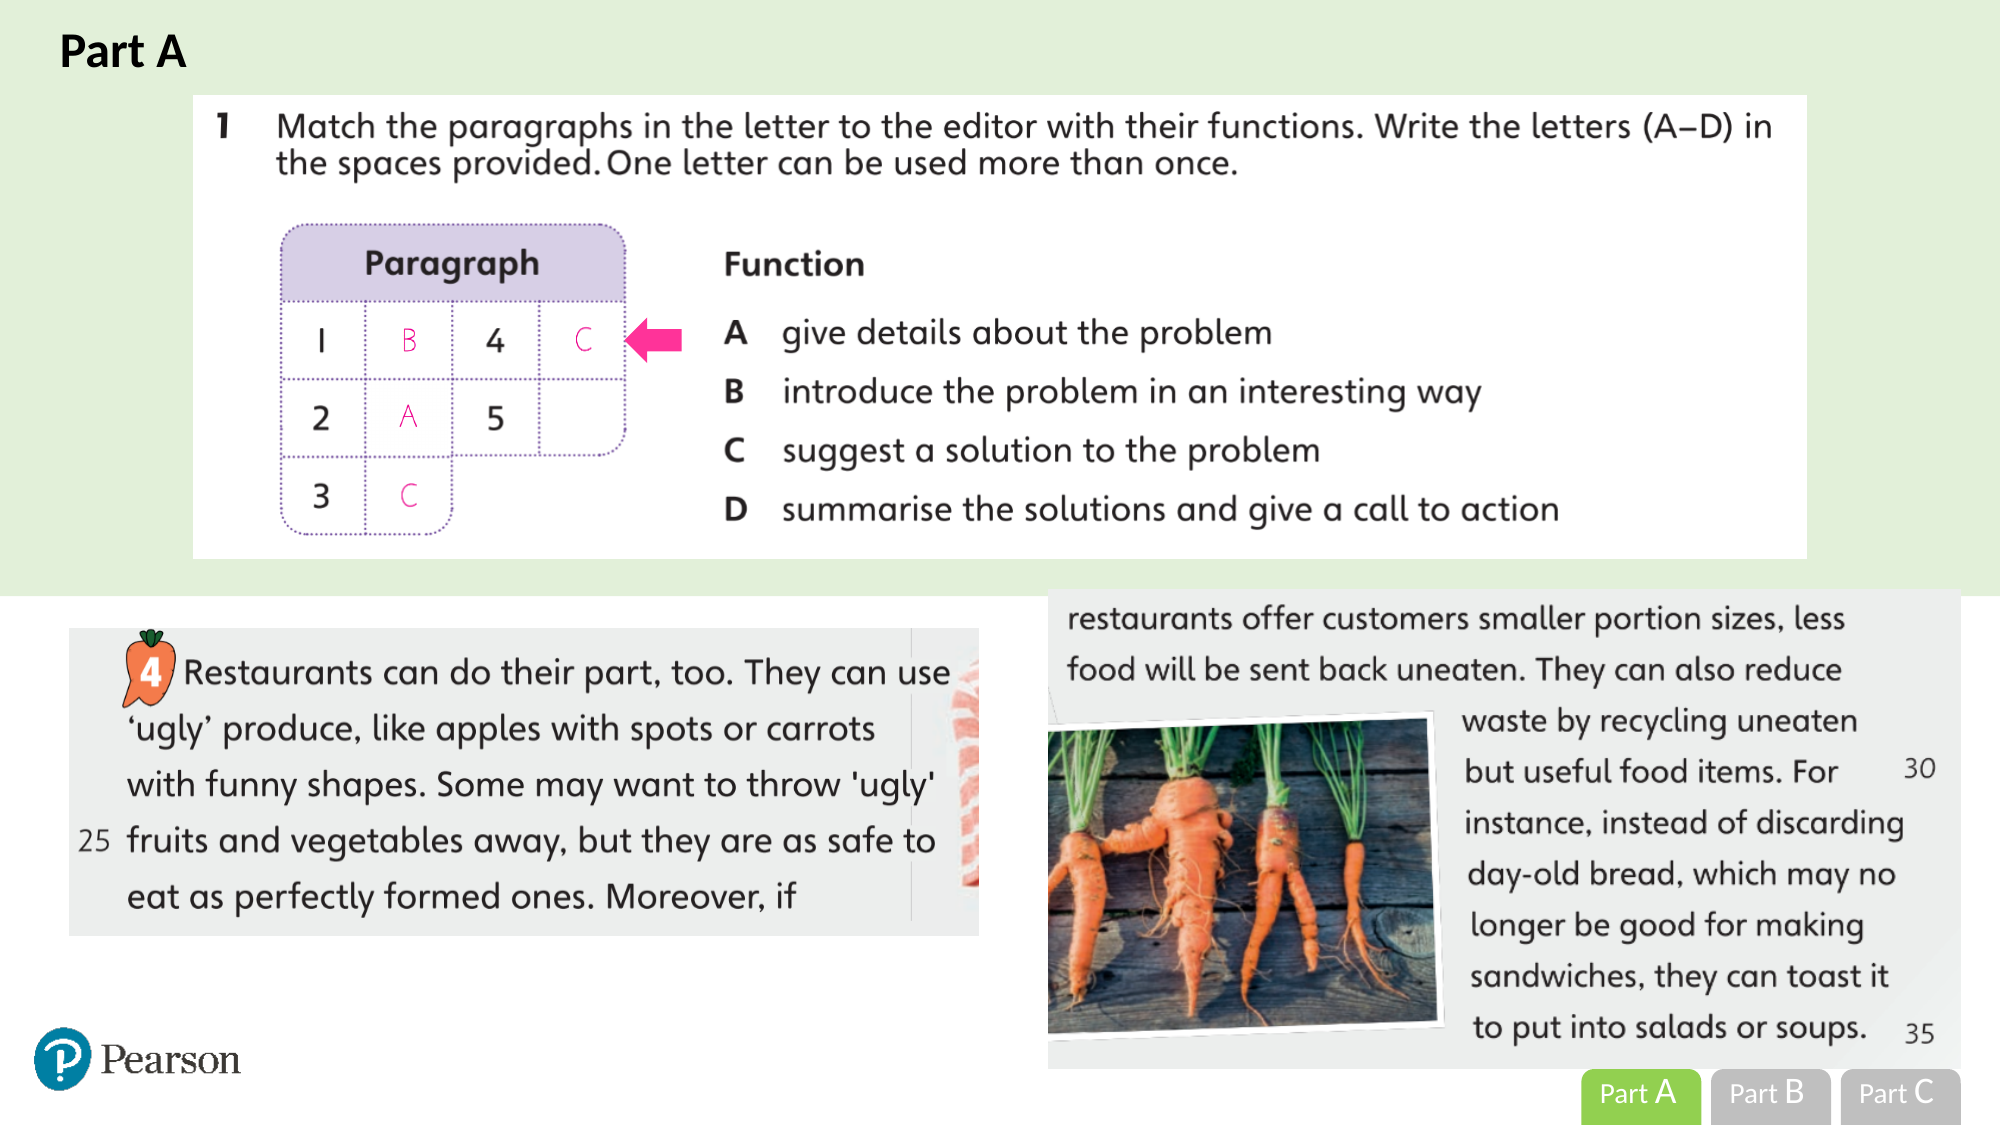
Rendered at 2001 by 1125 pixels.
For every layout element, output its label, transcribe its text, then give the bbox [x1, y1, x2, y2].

text_box Part C [1839, 1069, 1963, 1125]
text_box Part A [1579, 1069, 1703, 1125]
picture [6, 999, 269, 1119]
text_box Part B [1709, 1069, 1833, 1125]
picture [69, 628, 979, 936]
text_box Part A [45, 10, 326, 85]
picture [1047, 589, 1961, 1069]
text_box [0, 0, 2000, 597]
picture [193, 95, 1807, 559]
